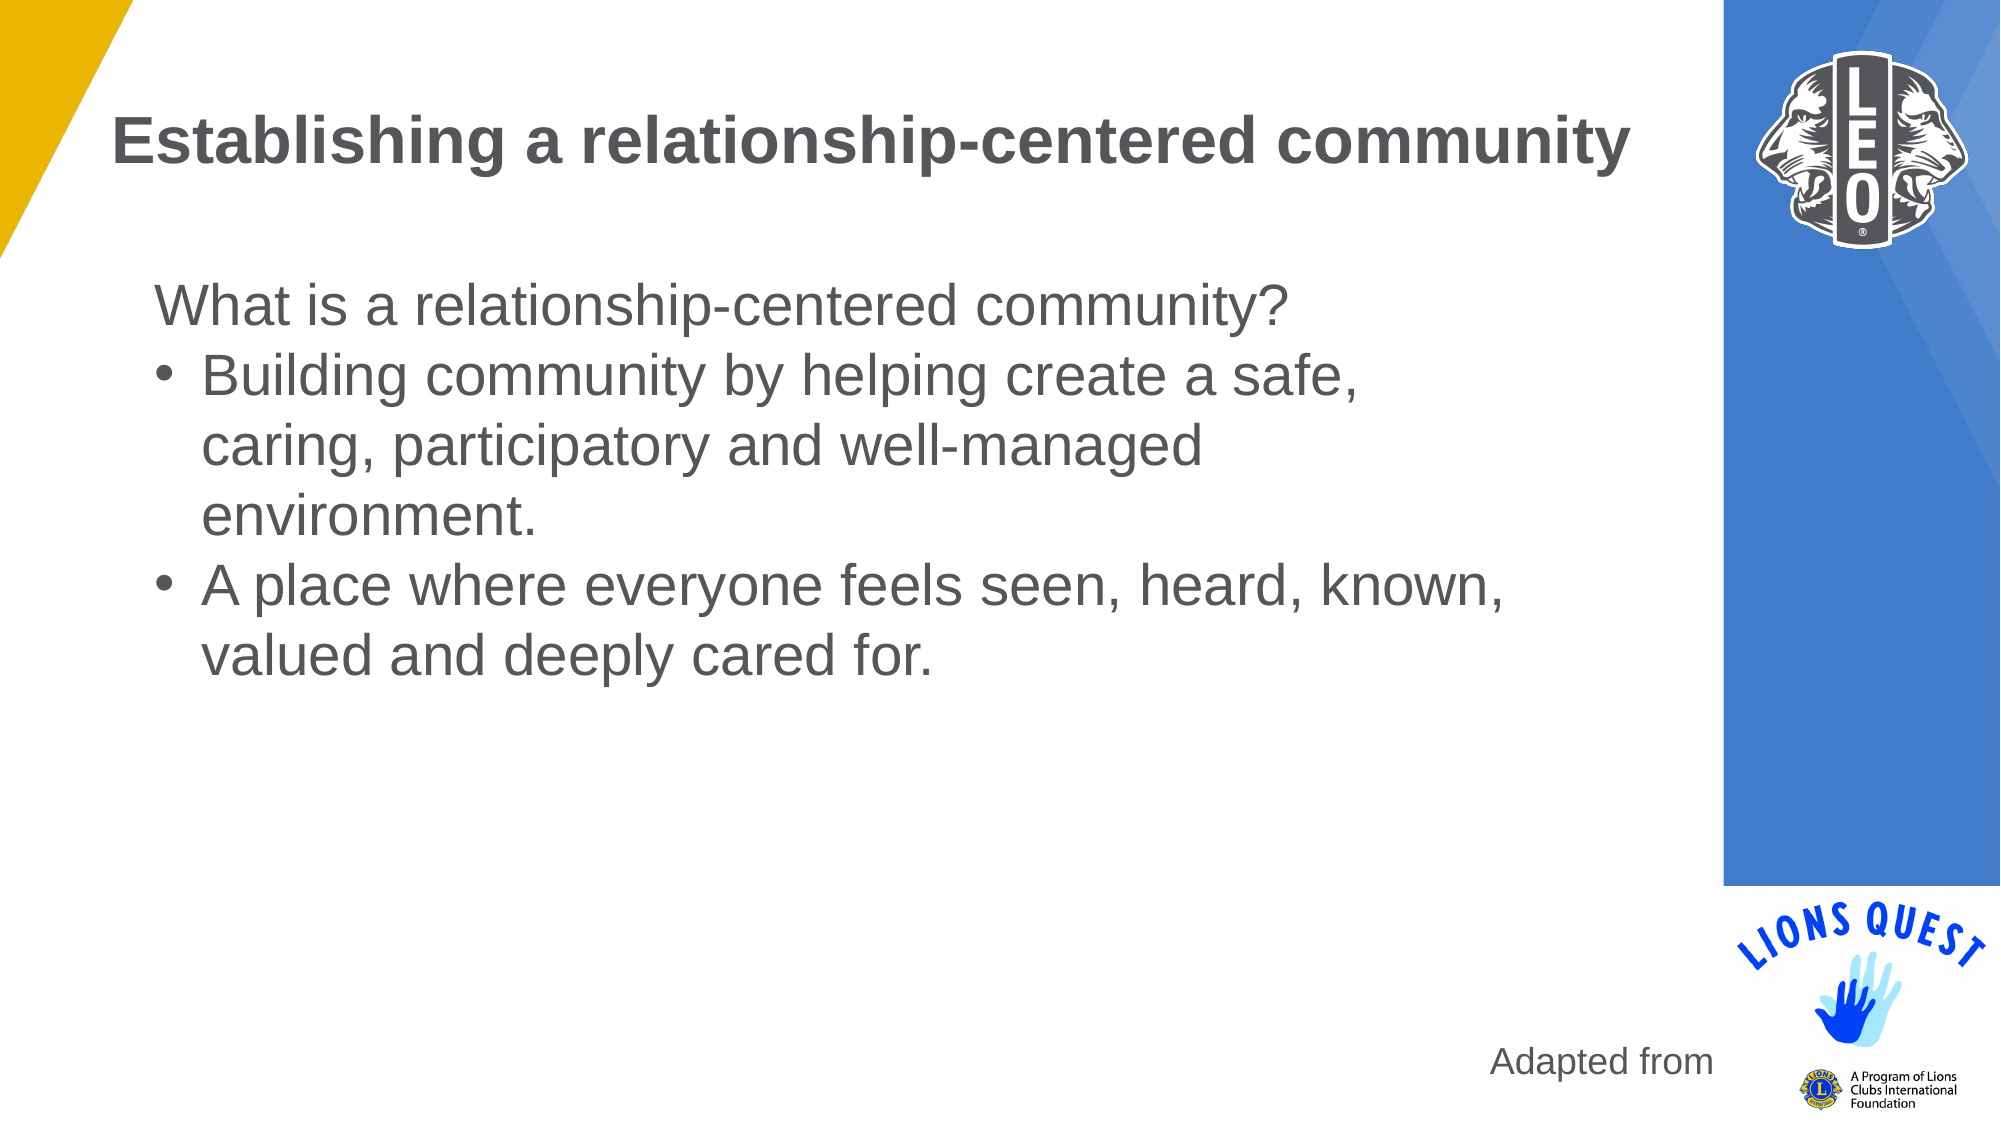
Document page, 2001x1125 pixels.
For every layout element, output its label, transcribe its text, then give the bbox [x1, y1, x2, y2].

text_box Establishing a relationship-centered community [163, 81, 1723, 194]
picture [1723, 0, 2001, 618]
text_box [1723, 618, 2000, 886]
text_box What is a relationship-centered community? Building community by helping create a safe, caring, participatory and well-managed environment. A place where everyone feels seen, heard, known, valued and deeply cared for. [139, 259, 1548, 765]
picture [1723, 886, 2000, 1125]
picture [0, 0, 163, 275]
text_box Adapted from [1475, 1029, 1723, 1090]
